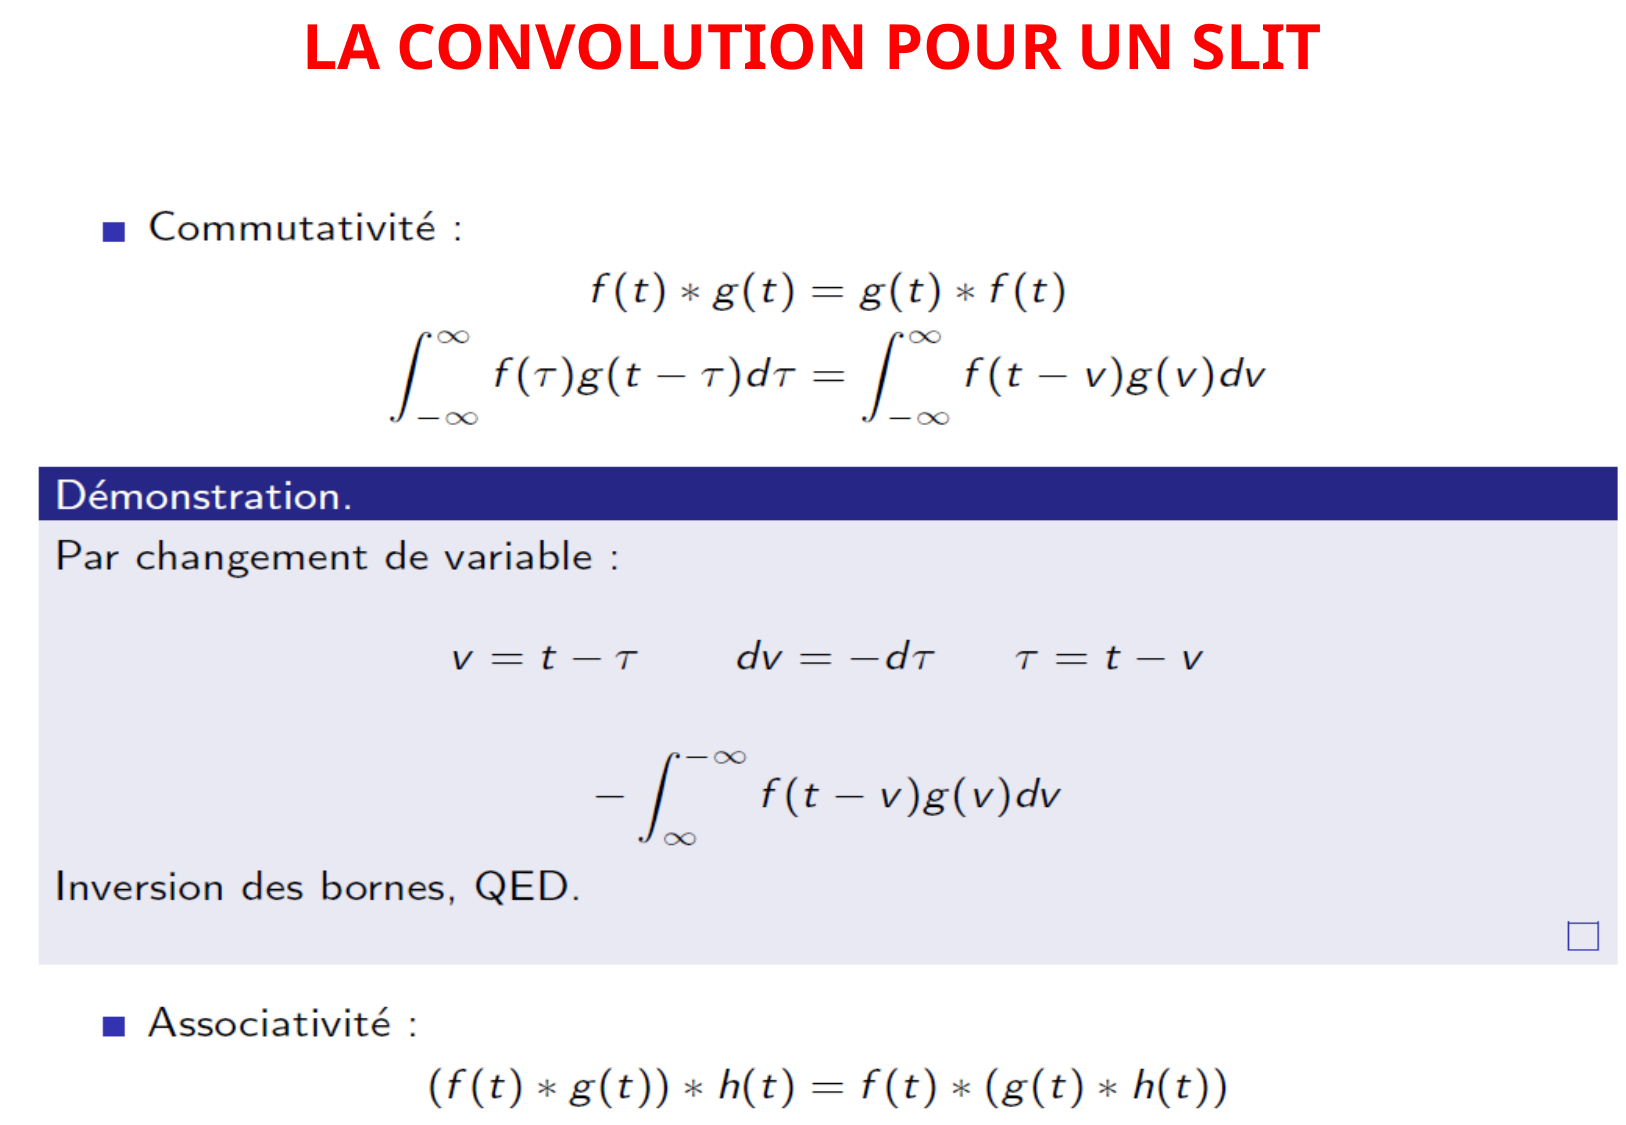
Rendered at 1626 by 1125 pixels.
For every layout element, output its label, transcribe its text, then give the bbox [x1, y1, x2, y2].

picture [0, 183, 1625, 1122]
text_box LA CONVOLUTION POUR UN SLIT [0, 0, 1625, 90]
